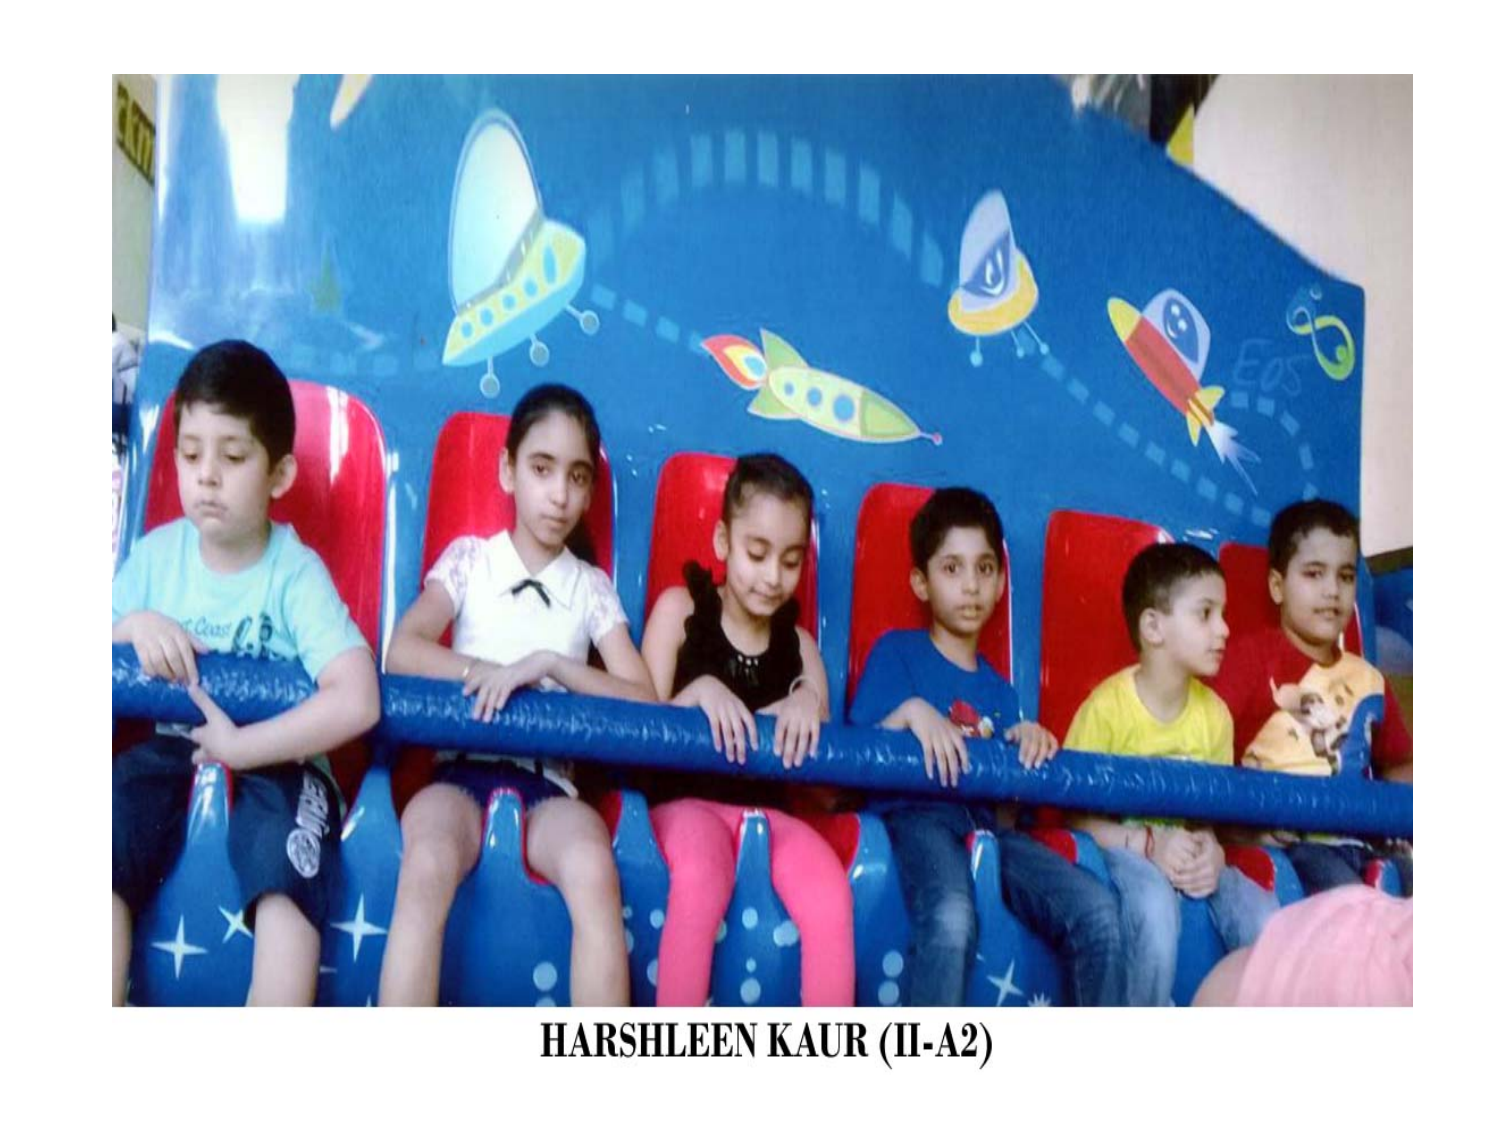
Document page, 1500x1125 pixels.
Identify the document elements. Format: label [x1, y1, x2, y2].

list [112, 74, 1413, 1076]
